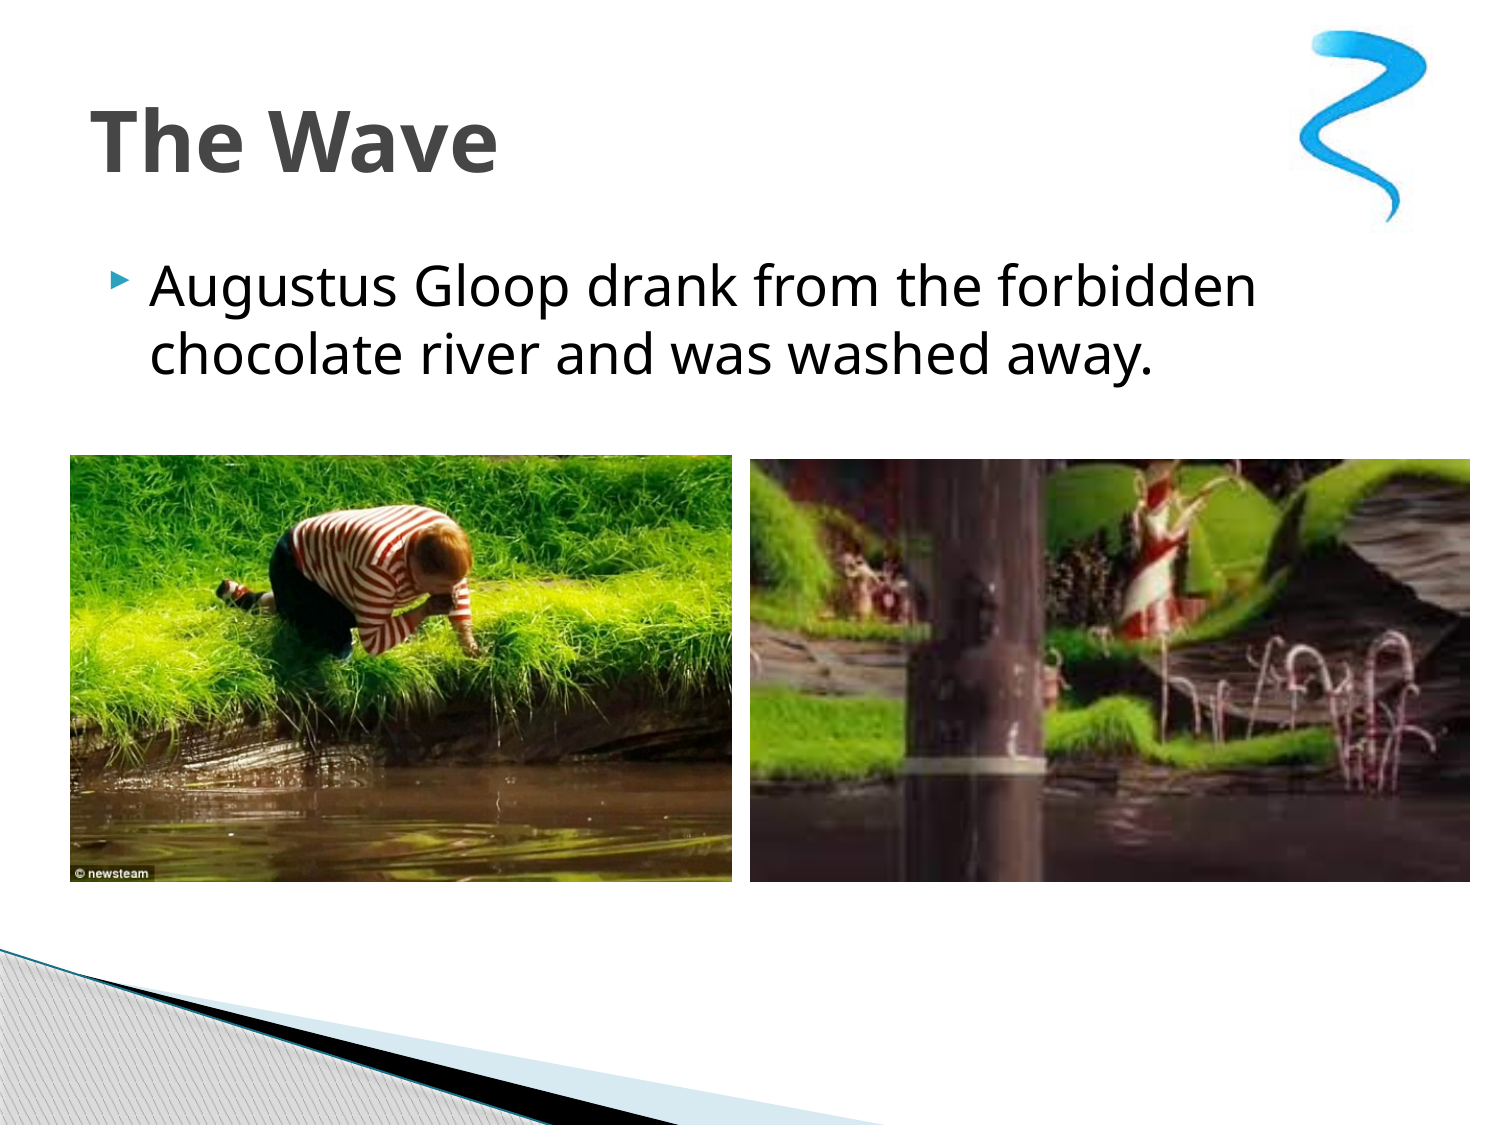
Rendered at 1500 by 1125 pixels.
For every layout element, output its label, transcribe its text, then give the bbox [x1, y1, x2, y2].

list Augustus Gloop drank from the forbidden chocolate river and was washed away. [75, 243, 1425, 986]
picture [1247, 19, 1470, 233]
picture [70, 455, 732, 883]
title The Wave [75, 45, 1241, 233]
picture [749, 459, 1470, 883]
